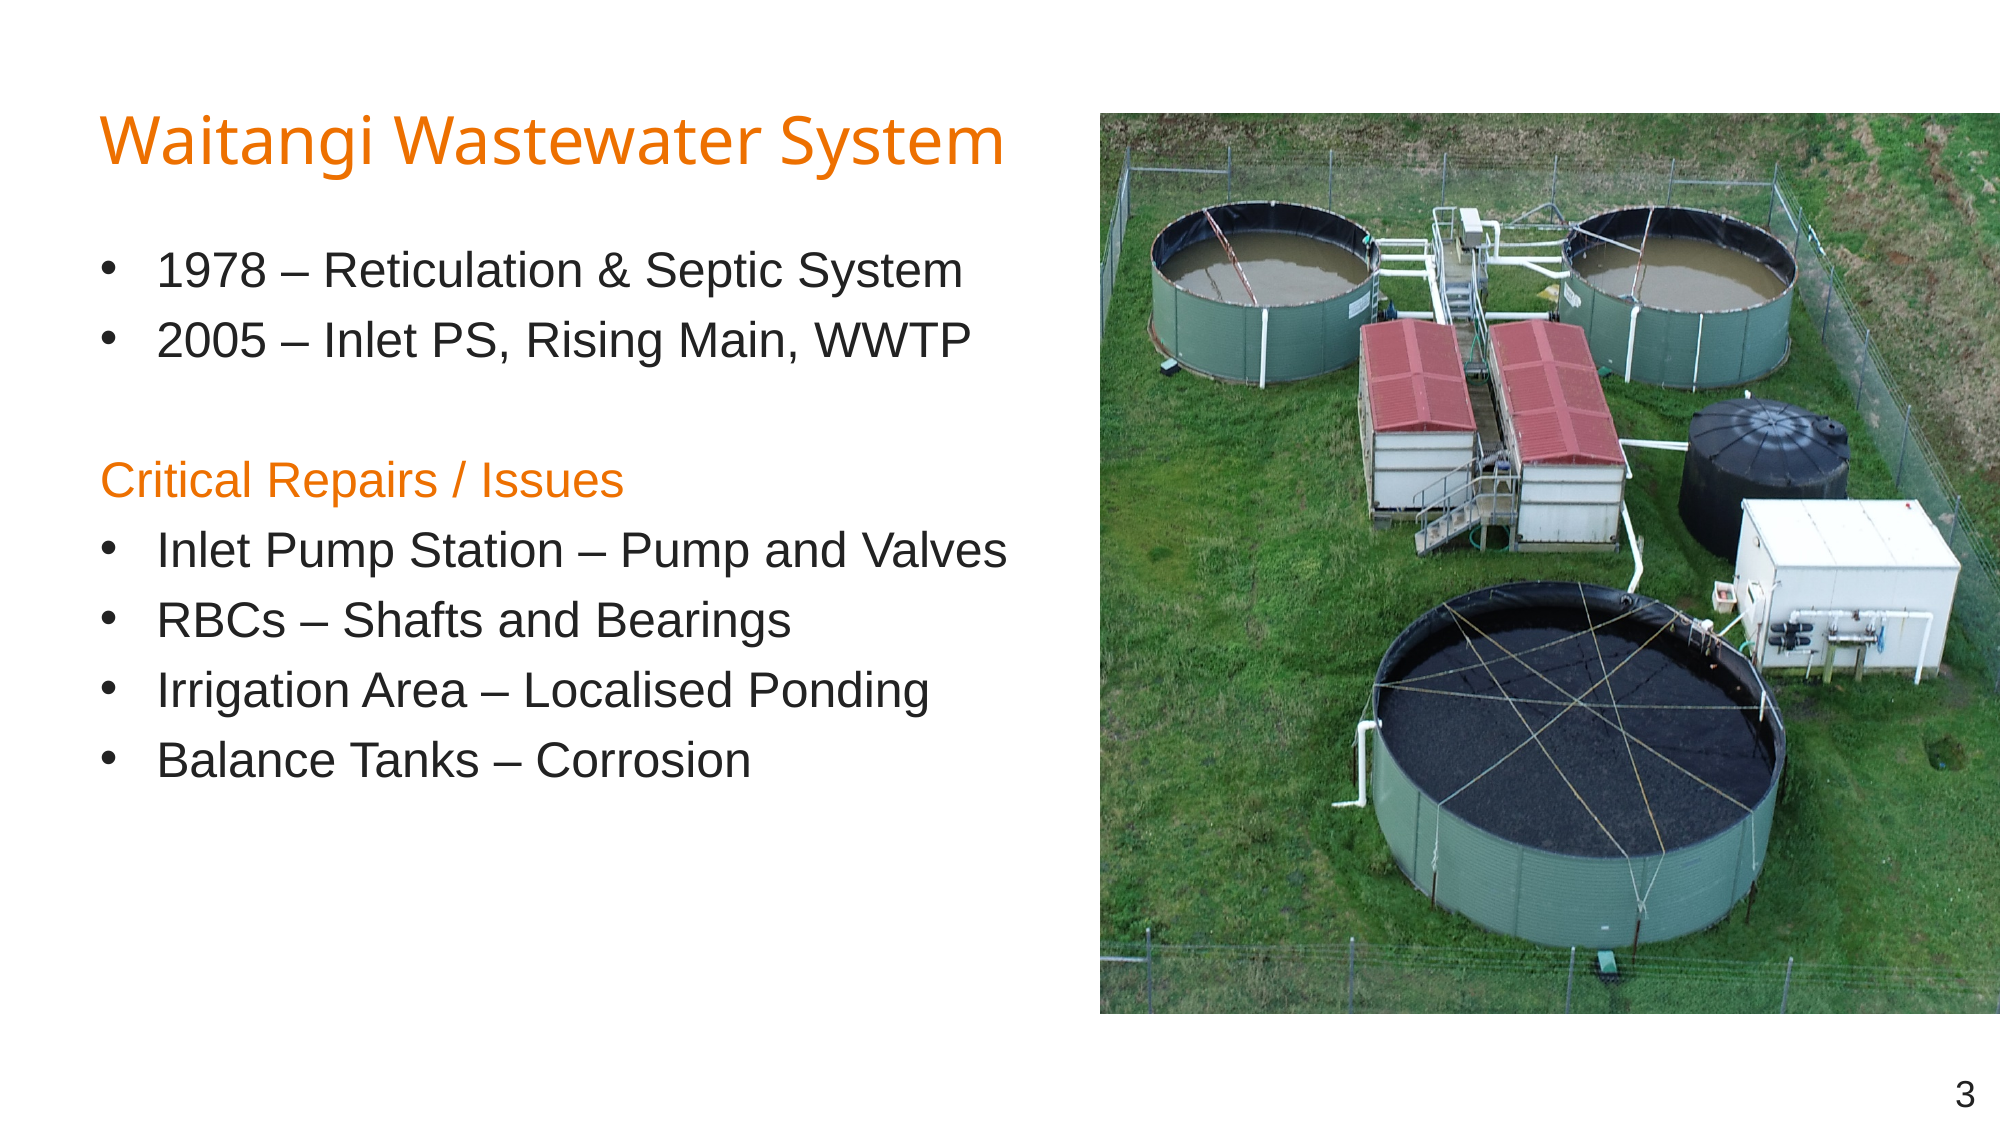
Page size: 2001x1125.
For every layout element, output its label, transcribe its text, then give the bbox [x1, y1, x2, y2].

list 1978 – Reticulation & Septic System 2005 – Inlet PS, Rising Main, WWTP Critical Repairs / Issues Inlet Pump Station – Pump and Valves RBCs – Shafts and Bearings Irrigation Area – Localised Ponding Balance Tanks – Corrosion [99, 237, 1036, 1016]
text_box 3 [1912, 1062, 1991, 1123]
title Waitangi Wastewater System [99, 87, 1083, 188]
picture [1099, 112, 2000, 1014]
